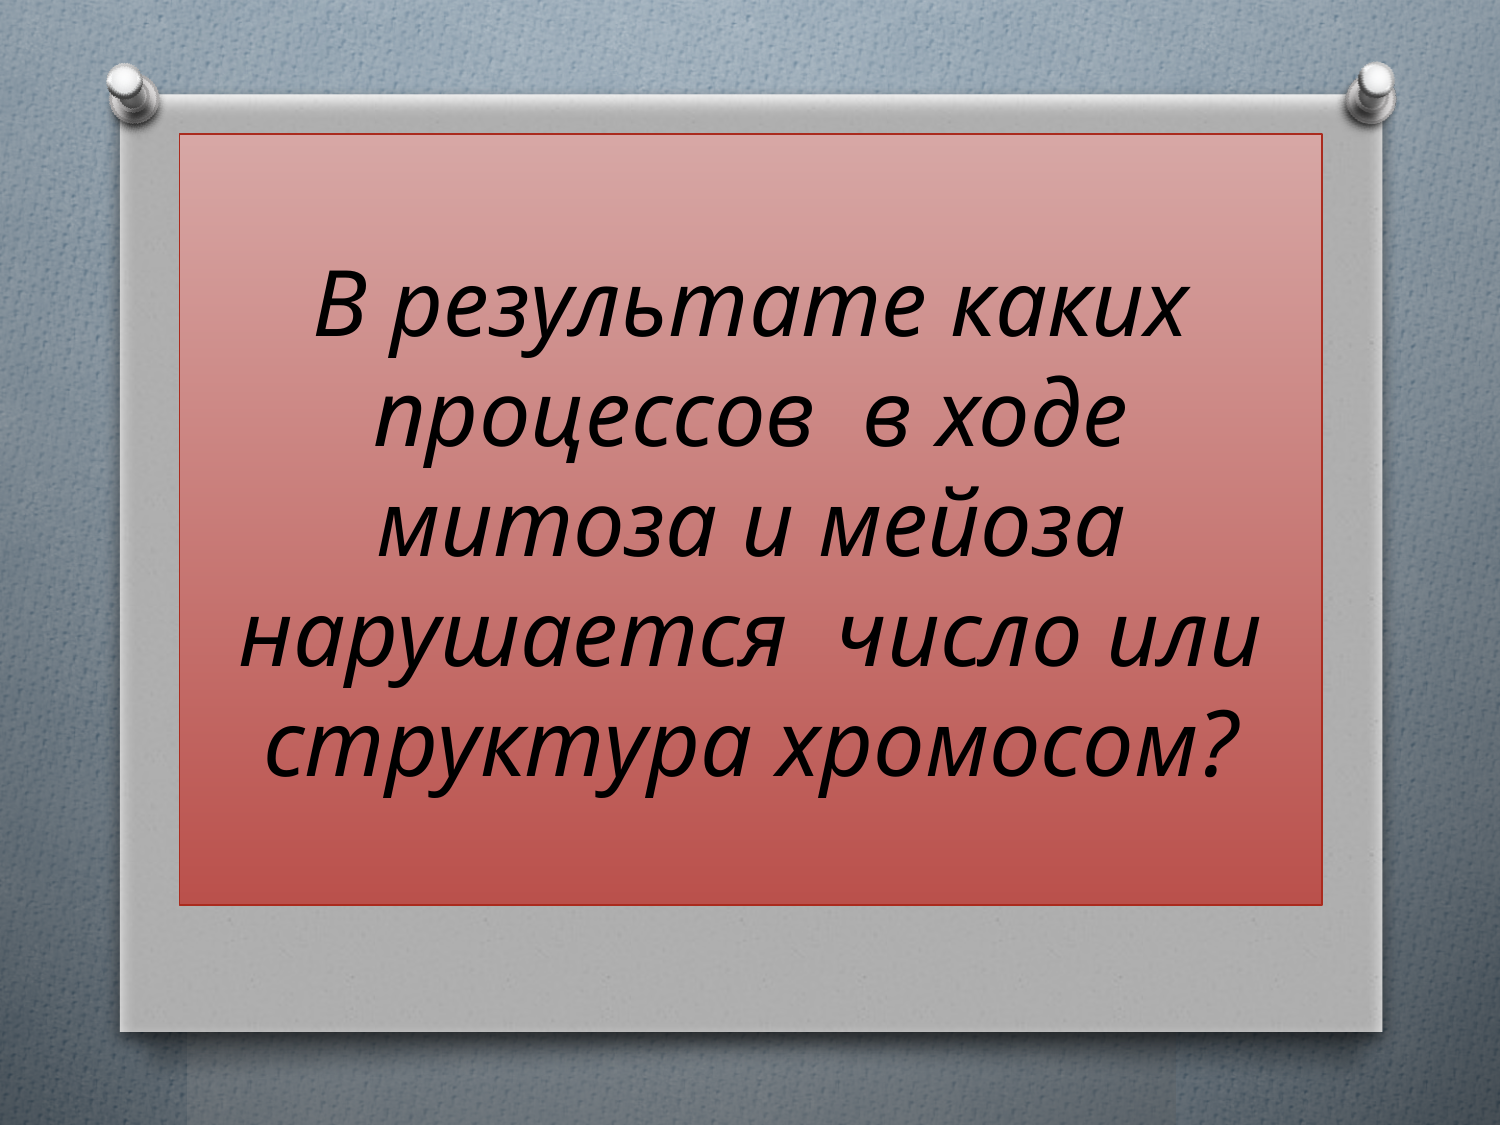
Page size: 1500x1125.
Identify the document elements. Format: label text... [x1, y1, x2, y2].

picture [1317, 35, 1439, 156]
picture [75, 29, 198, 153]
title В результате каких процессов в ходе митоза и мейоза нарушается число или структура хромосом? [179, 133, 1323, 906]
